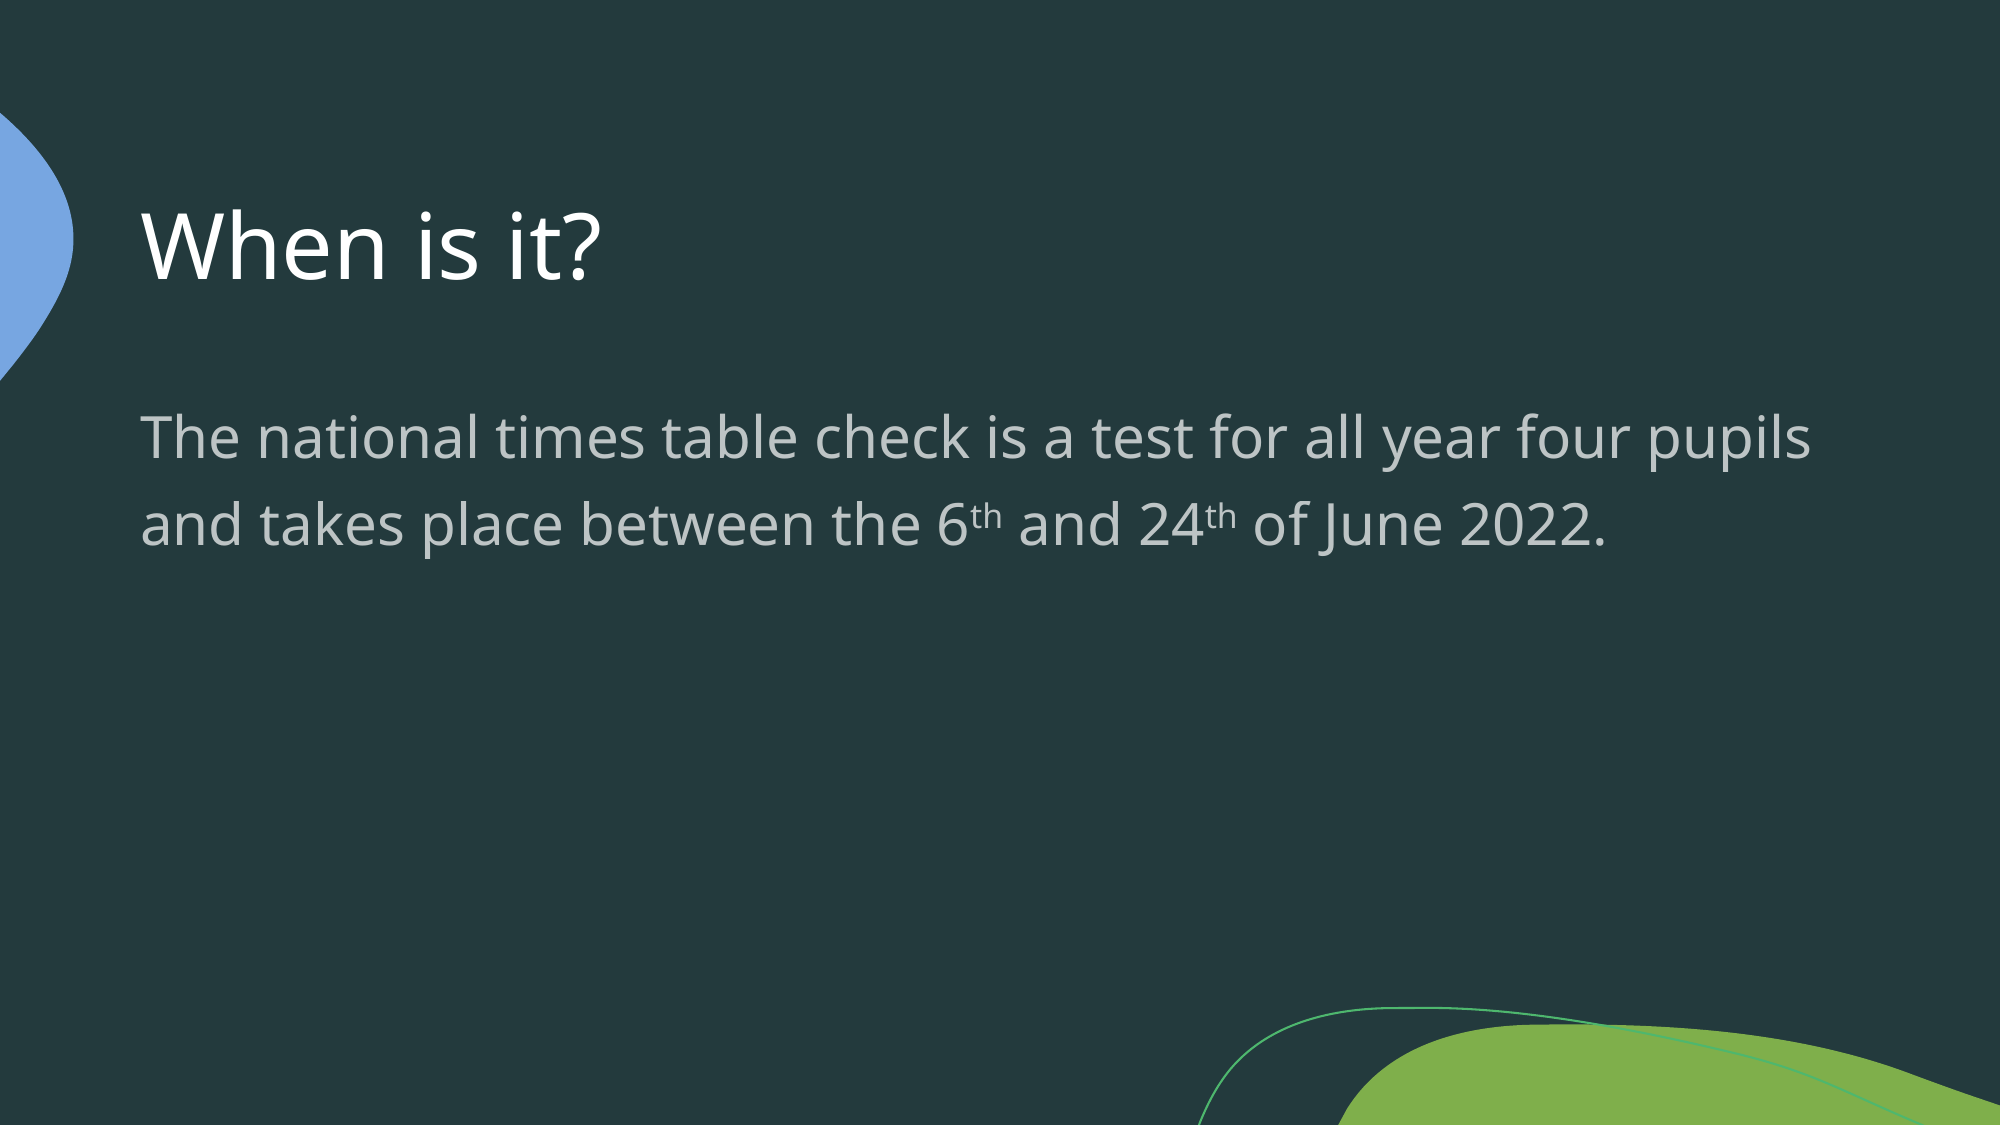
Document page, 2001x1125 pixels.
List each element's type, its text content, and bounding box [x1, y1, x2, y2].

list The national times table check is a test for all year four pupils and takes place between the 6th and 24th of June 2022. [125, 375, 1875, 1002]
title When is it? [125, 125, 1875, 375]
